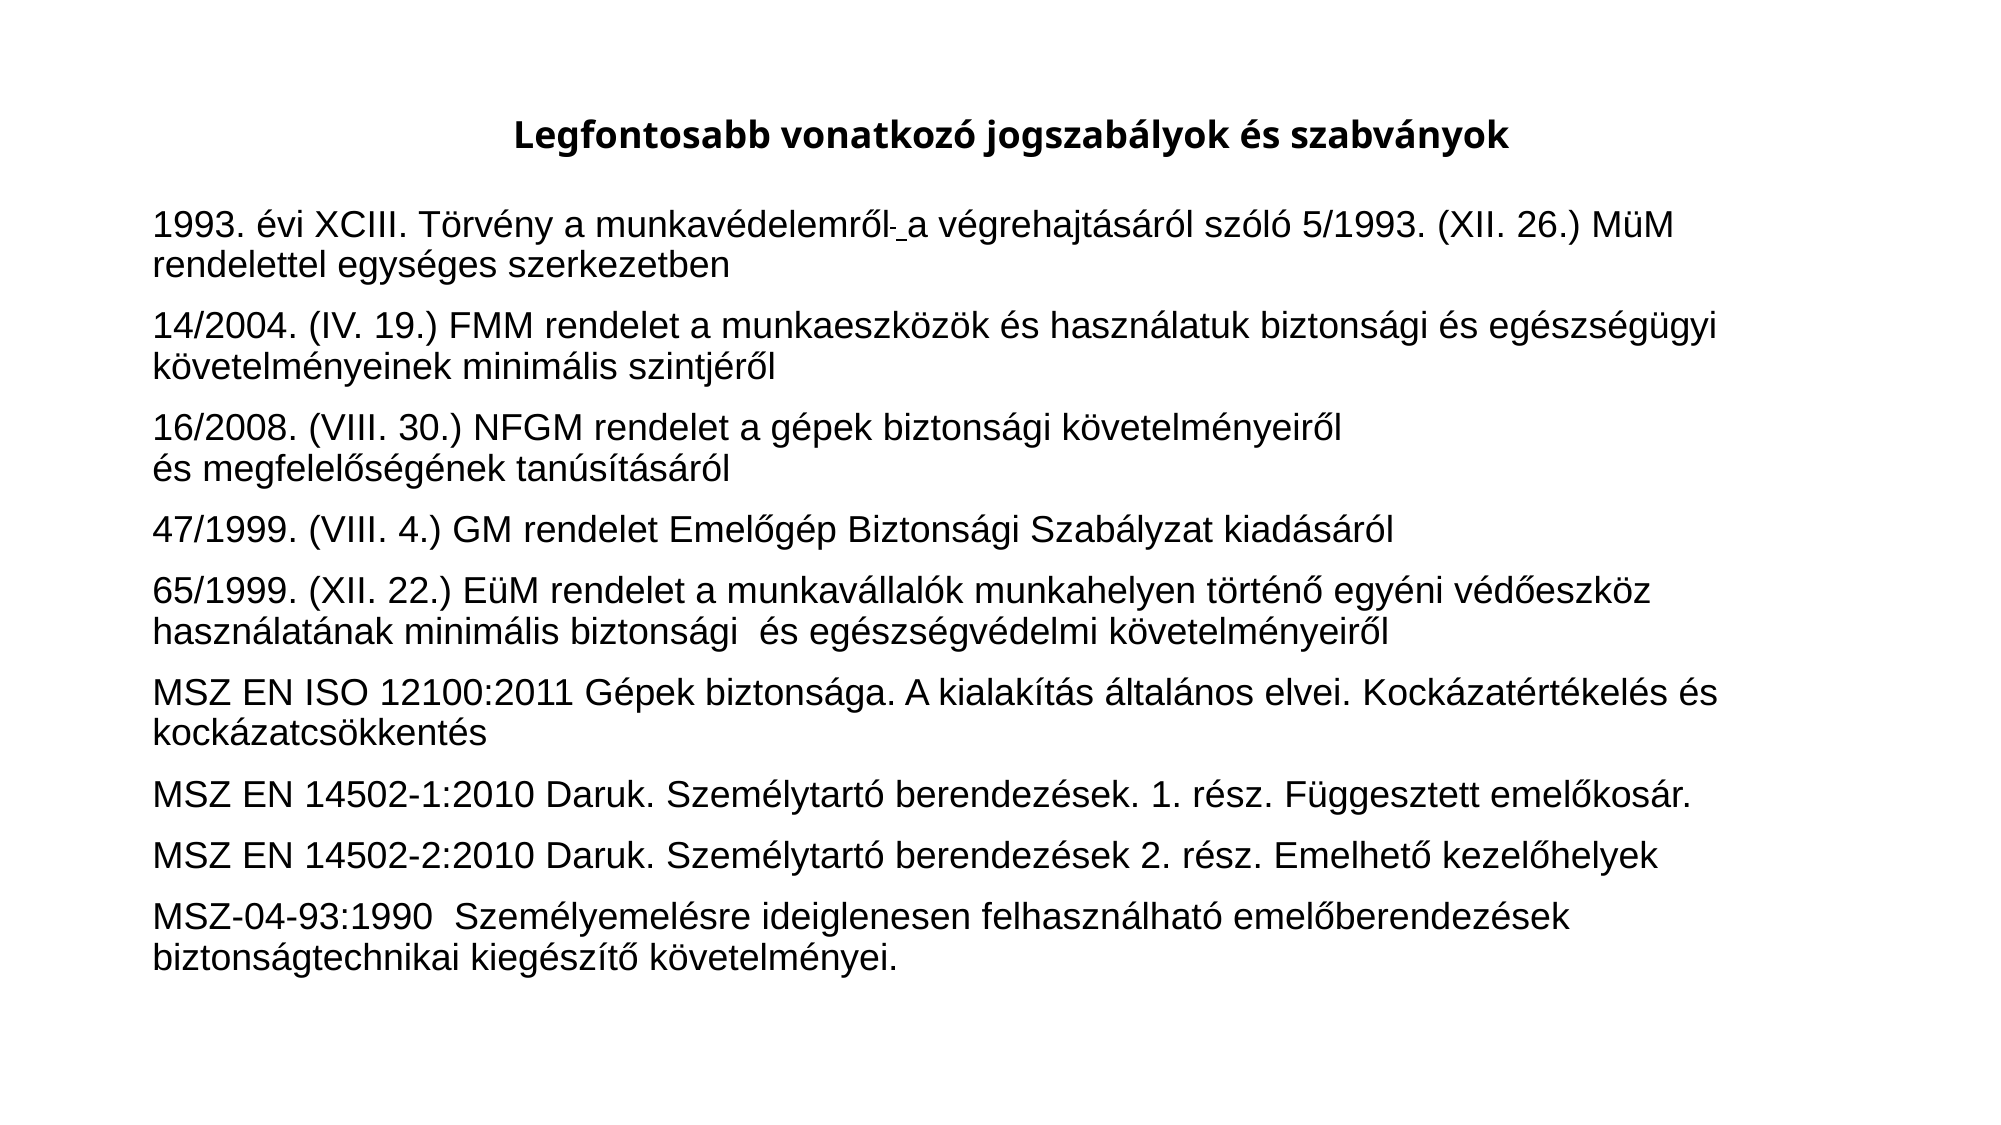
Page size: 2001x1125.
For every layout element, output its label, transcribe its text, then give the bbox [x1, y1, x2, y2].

title Legfontosabb vonatkozó jogszabályok és szabványok [137, 59, 1863, 178]
list 1993. évi XCIII. Törvény a munkavédelemről a végrehajtásáról szóló 5/1993. (XII. 26.) MüM rendelettel egységes szerkezetben 14/2004. (IV. 19.) FMM rendelet a munkaeszközök és használatuk biztonsági és egészségügyi követelményeinek minimális szintjéről 16/2008. (VIII. 30.) NFGM rendelet a gépek biztonsági követelményeiről és megfelelőségének tanúsításáról 47/1999. (VIII. 4.) GM rendelet Emelőgép Biztonsági Szabályzat kiadásáról 65/1999. (XII. 22.) EüM rendelet a munkavállalók munkahelyen történő egyéni védőeszköz használatának minimális biztonsági és egészségvédelmi követelményeiről MSZ EN ISO 12100:2011 Gépek biztonsága. A kialakítás általános elvei. Kockázatértékelés és kockázatcsökkentés MSZ EN 14502-1:2010 Daruk. Személytartó berendezések. 1. rész. Függesztett emelőkosár. MSZ EN 14502-2:2010 Daruk. Személytartó berendezések 2. rész. Emelhető kezelőhelyek MSZ-04-93:1990 Személyemelésre ideiglenesen felhasználható emelőberendezések biztonságtechnikai kiegészítő követelményei. [137, 197, 1863, 1014]
